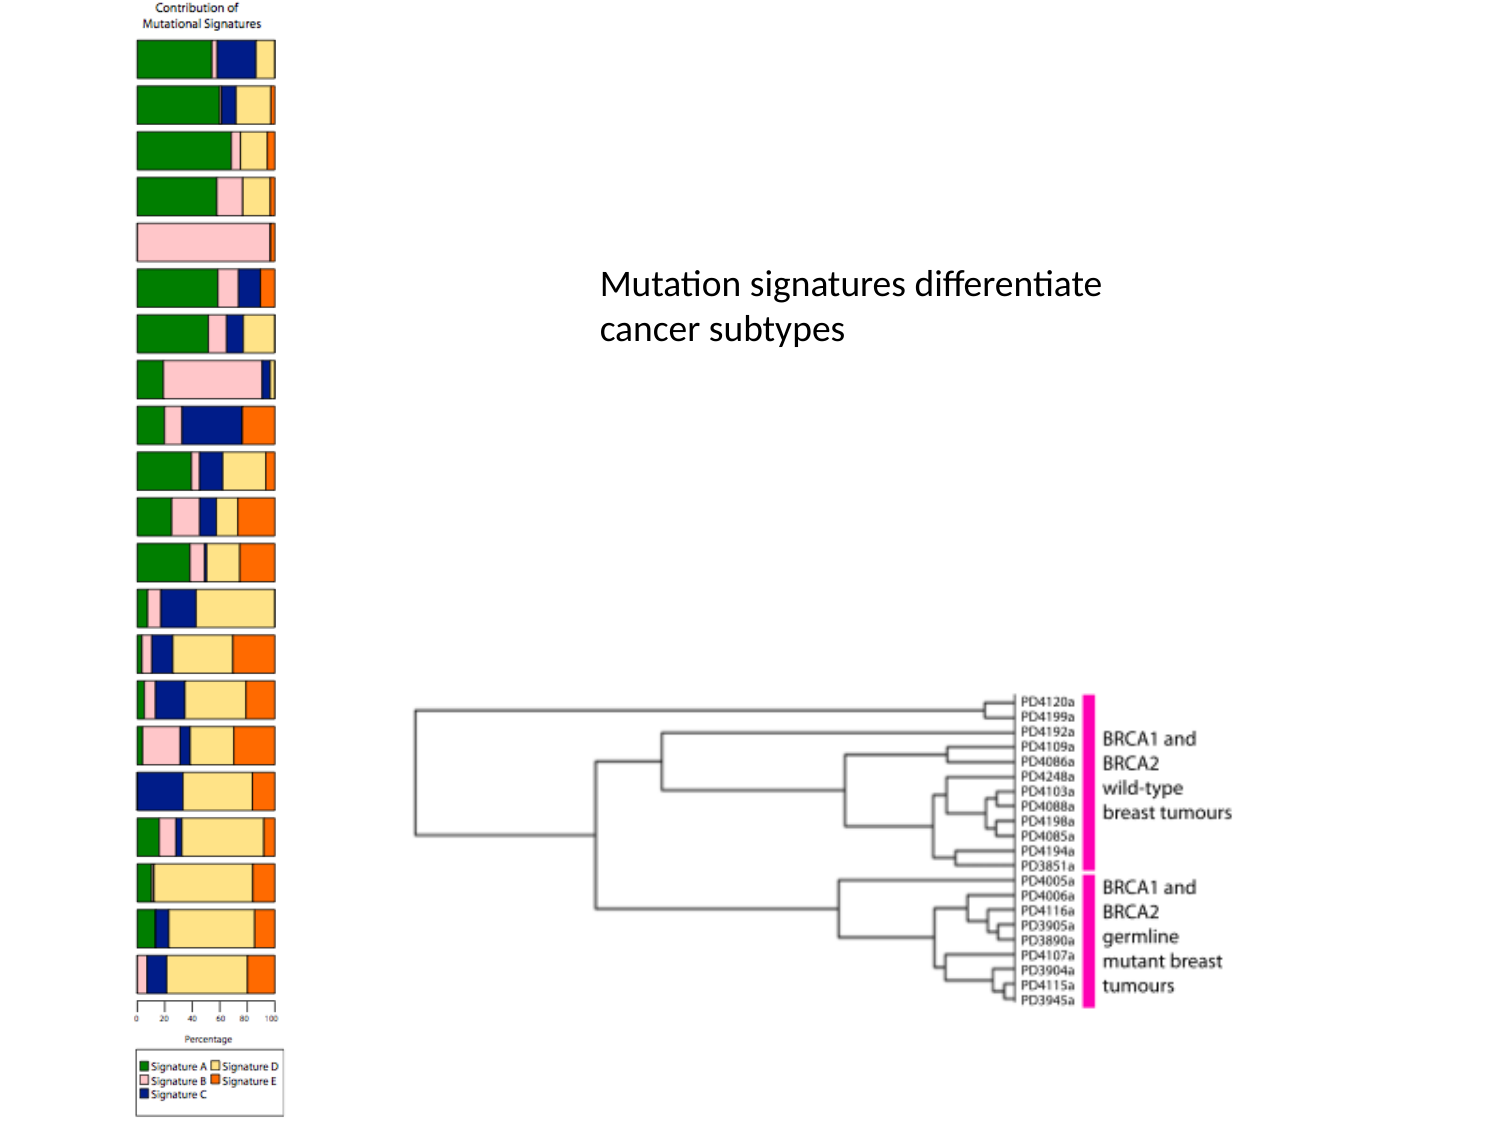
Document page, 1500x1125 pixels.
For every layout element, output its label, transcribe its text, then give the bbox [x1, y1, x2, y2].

text_box Mutation signatures differentiate cancer subtypes [585, 251, 1119, 356]
picture [129, 0, 292, 1125]
picture [376, 662, 1277, 1036]
